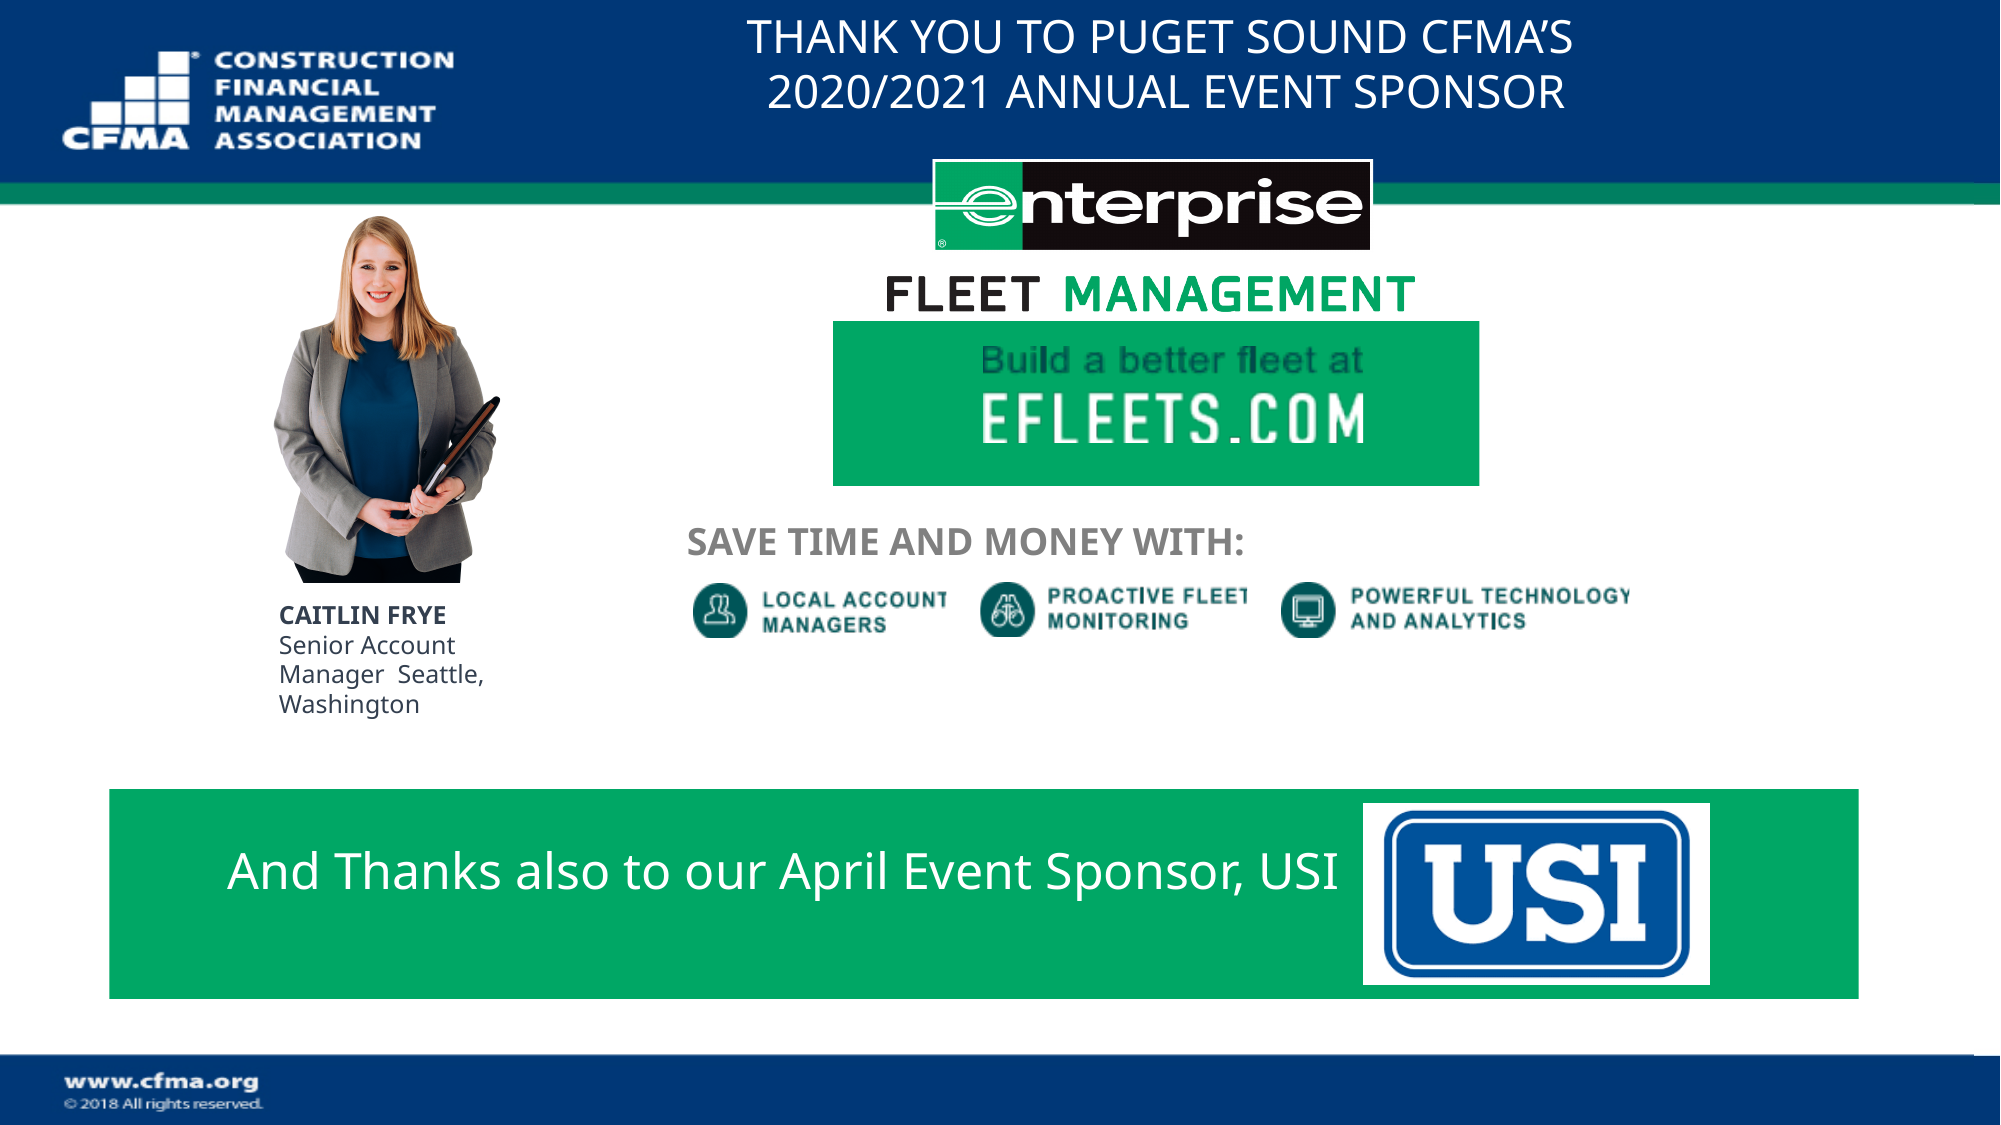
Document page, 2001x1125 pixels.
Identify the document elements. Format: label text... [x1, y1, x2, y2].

text_box CAITLIN FRYE Senior Account Manager Seattle, Washington [264, 591, 577, 727]
picture [0, 0, 2000, 1125]
text_box THANK YOU TO PUGET SOUND CFMA’S 2020/2021 ANNUAL EVENT SPONSOR [716, 0, 1617, 126]
text_box SAVE TIME AND MONEY WITH: [672, 510, 1264, 571]
